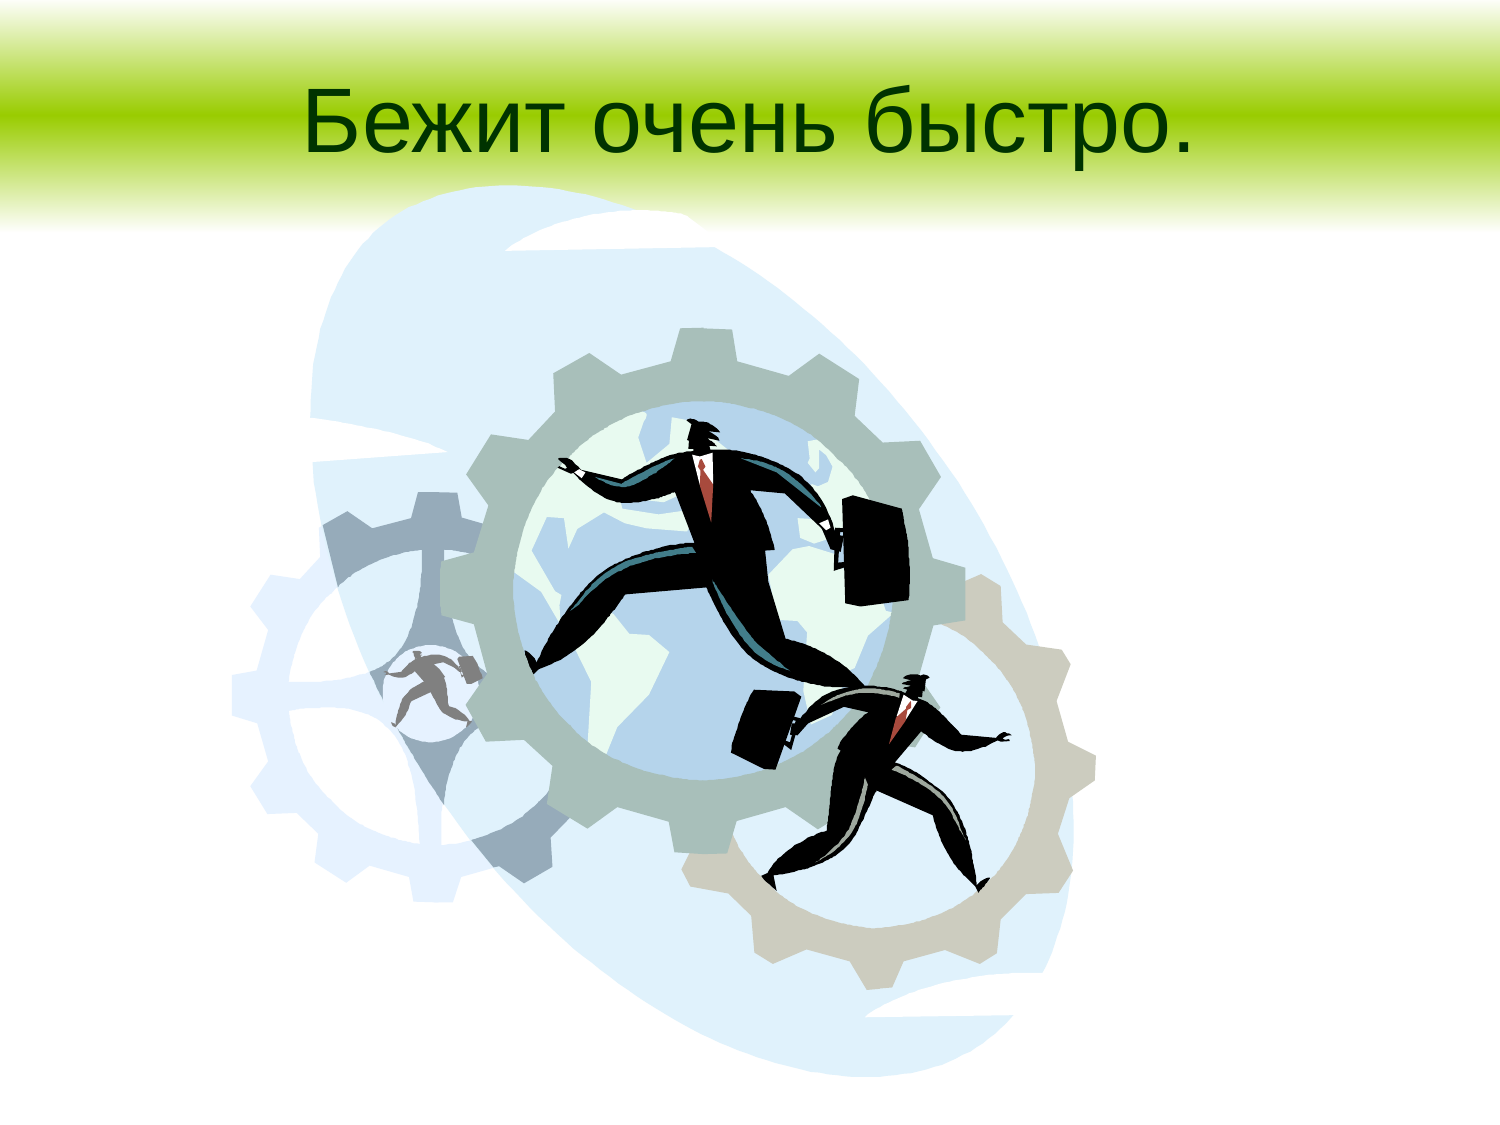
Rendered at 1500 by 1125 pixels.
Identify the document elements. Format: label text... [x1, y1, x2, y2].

picture [206, 172, 1109, 1090]
title Бежит очень быстро. [0, 0, 1500, 233]
